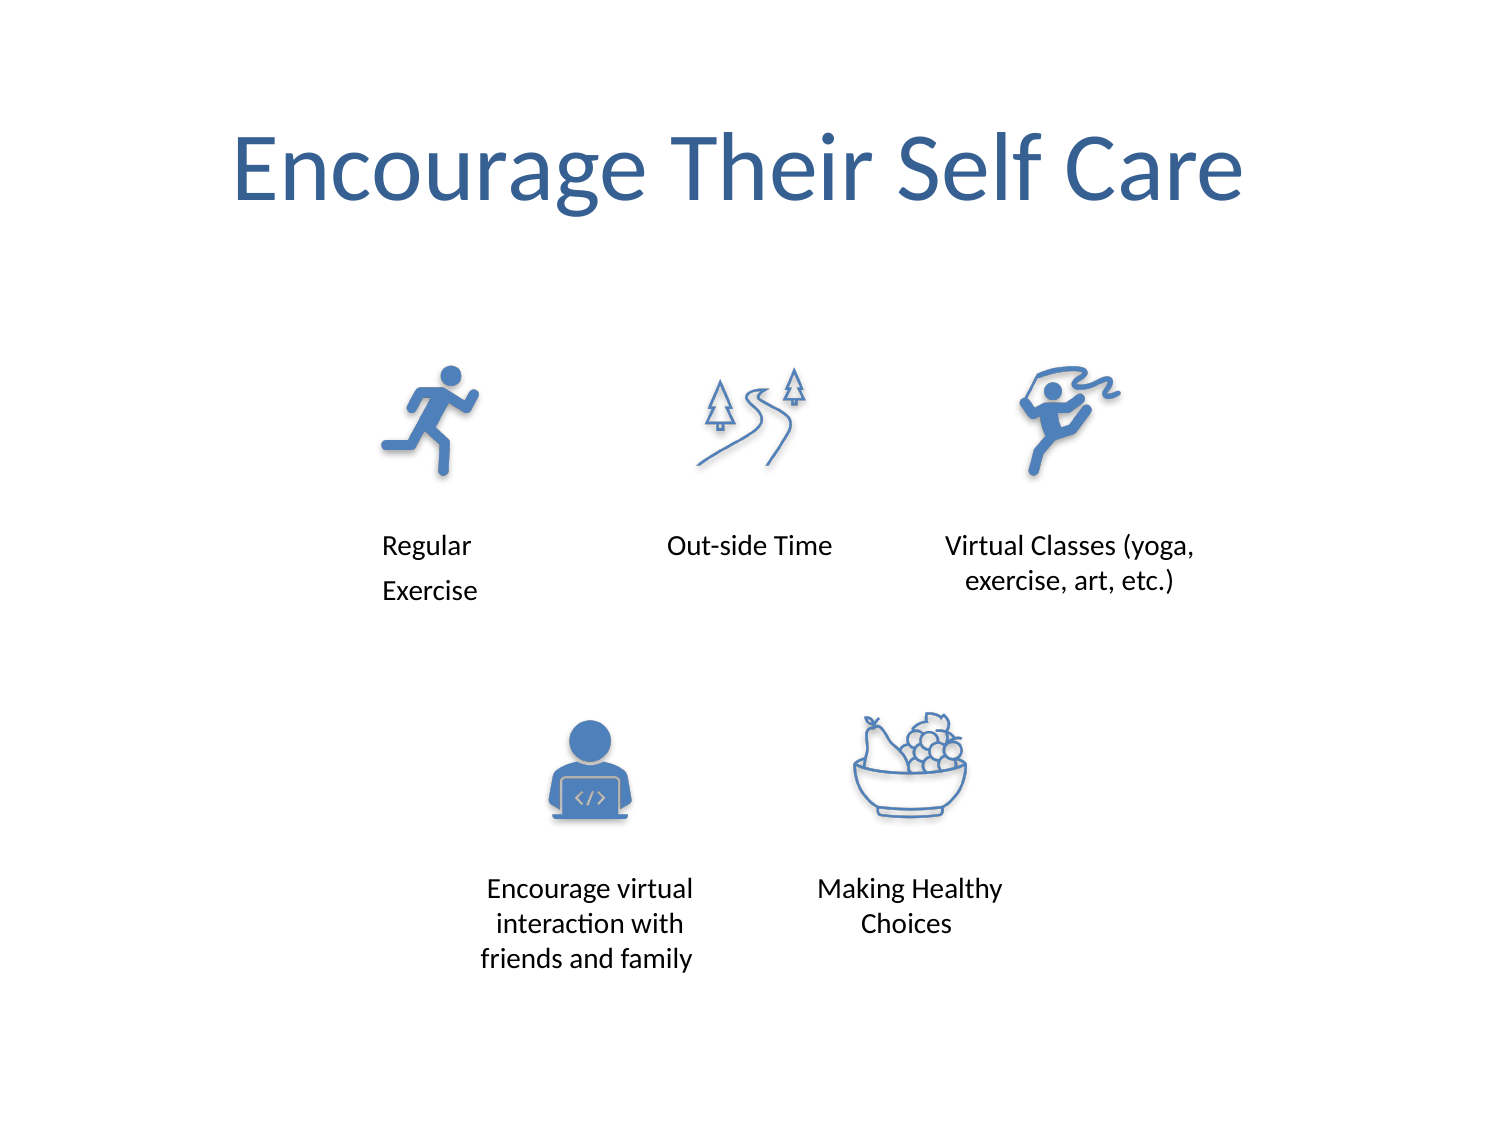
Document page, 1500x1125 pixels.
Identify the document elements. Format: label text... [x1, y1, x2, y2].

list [174, 299, 1326, 1039]
title Encourage Their Self Care [48, 52, 1453, 271]
